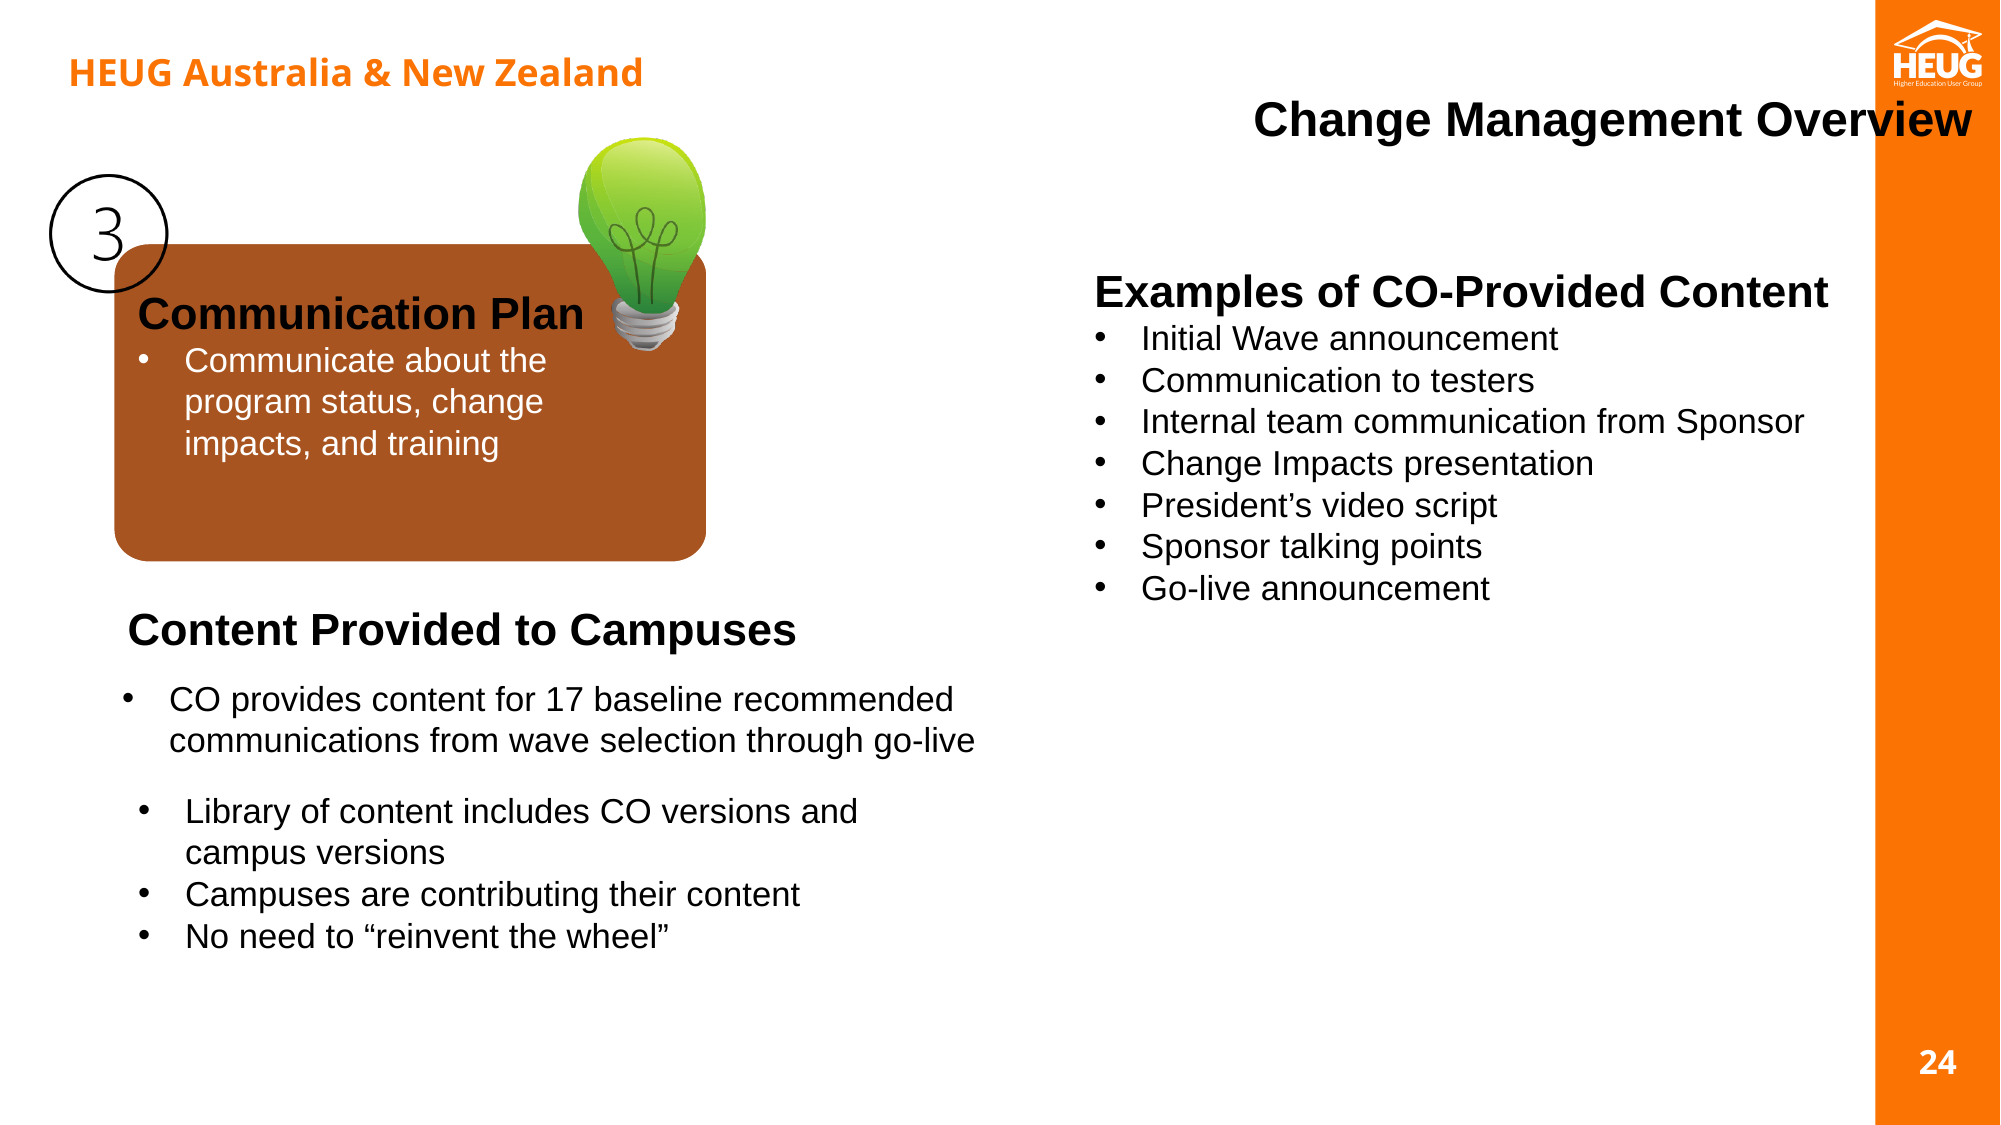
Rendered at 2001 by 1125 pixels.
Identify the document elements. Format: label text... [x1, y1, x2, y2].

text_box Examples of CO-Provided Content Initial Wave announcement Communication to testers Internal team communication from Sponsor Change Impacts presentation President’s video script Sponsor talking points Go-live announcement [1079, 254, 1926, 777]
text_box Library of content includes CO versions and campus versions Campuses are contributing their content No need to “reinvent the wheel” [123, 781, 968, 963]
picture [1894, 20, 1982, 87]
text_box Content Provided to Campuses [112, 593, 995, 662]
picture [33, 158, 184, 309]
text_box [113, 83, 808, 563]
text_box CO provides content for 17 baseline recommended communications from wave selection through go-live [107, 669, 1112, 767]
